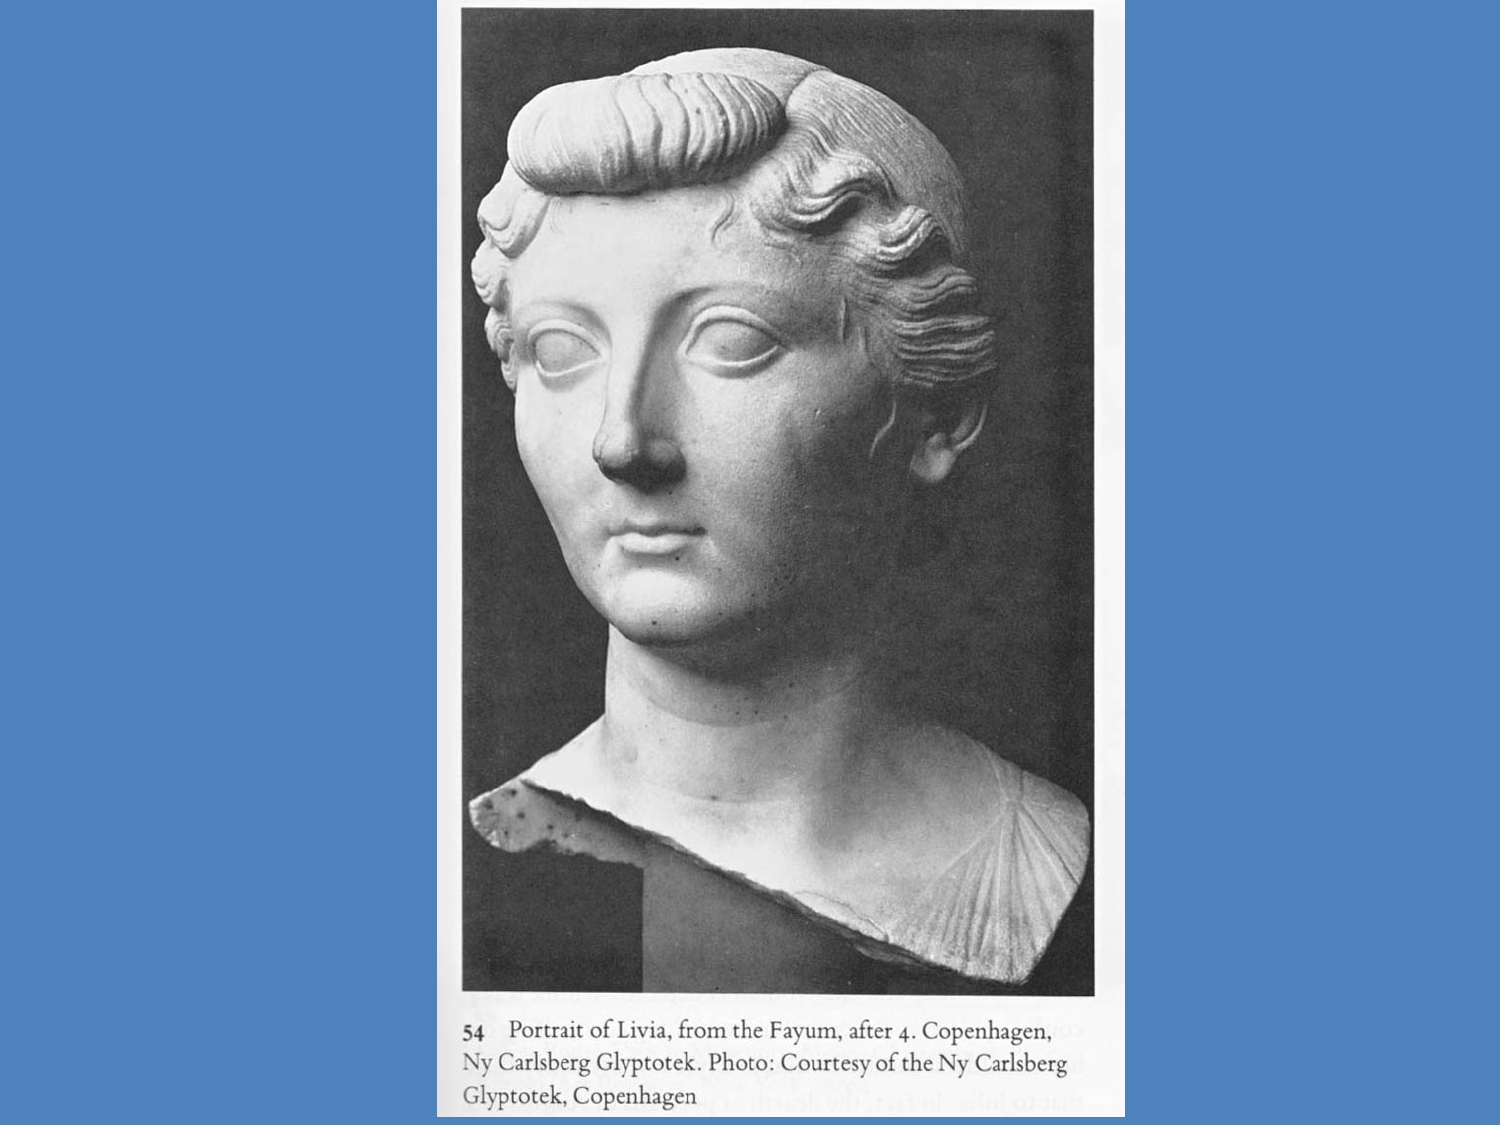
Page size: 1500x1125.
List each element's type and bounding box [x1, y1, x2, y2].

picture [437, 0, 1126, 1117]
